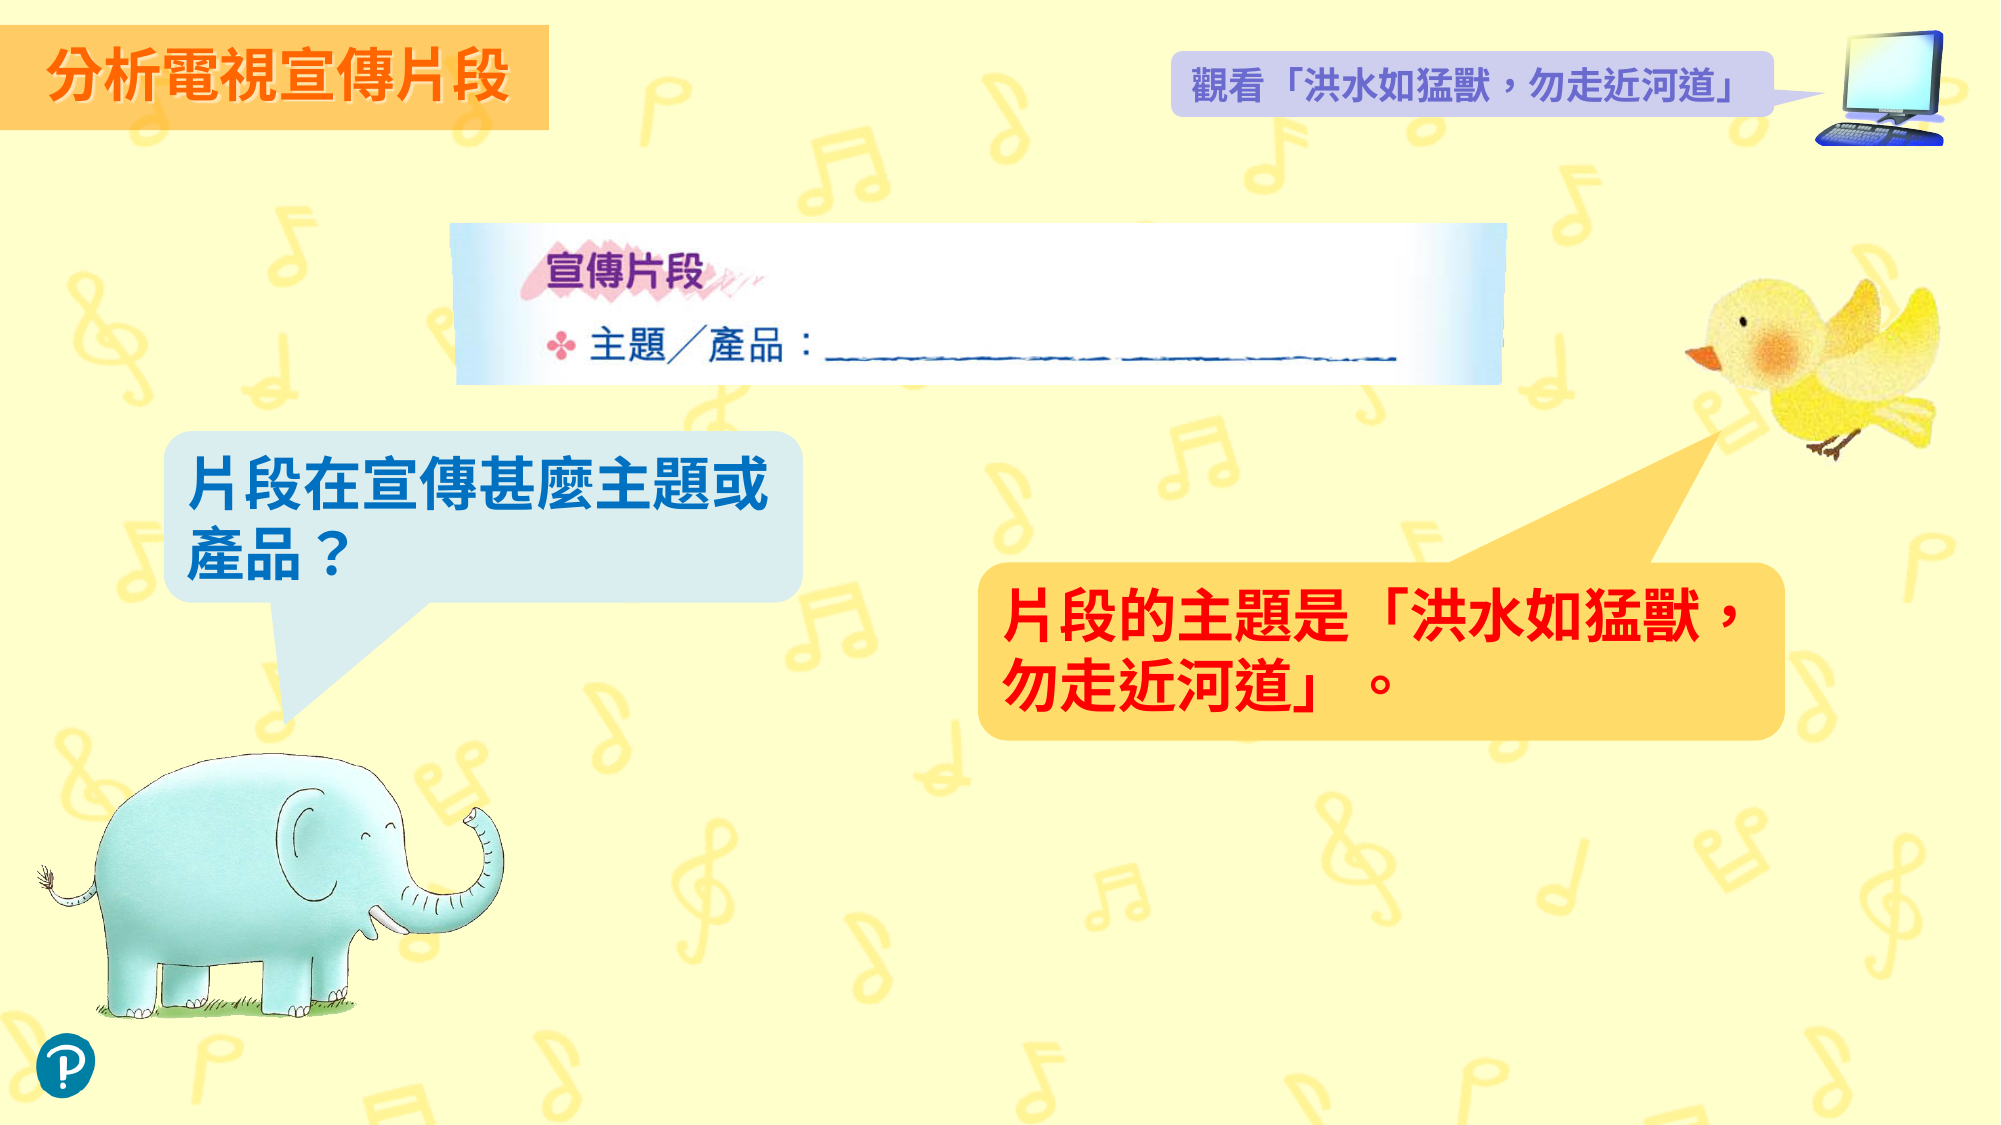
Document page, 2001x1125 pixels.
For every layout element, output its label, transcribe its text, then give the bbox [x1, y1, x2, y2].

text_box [1170, 30, 1948, 146]
text_box 片段在宣傳甚麼主題或產品？ [163, 431, 803, 726]
picture [0, 0, 2001, 1125]
text_box 片段的主題是「洪水如猛獸，勿走近河道」。 [977, 455, 1786, 741]
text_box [0, 24, 550, 131]
